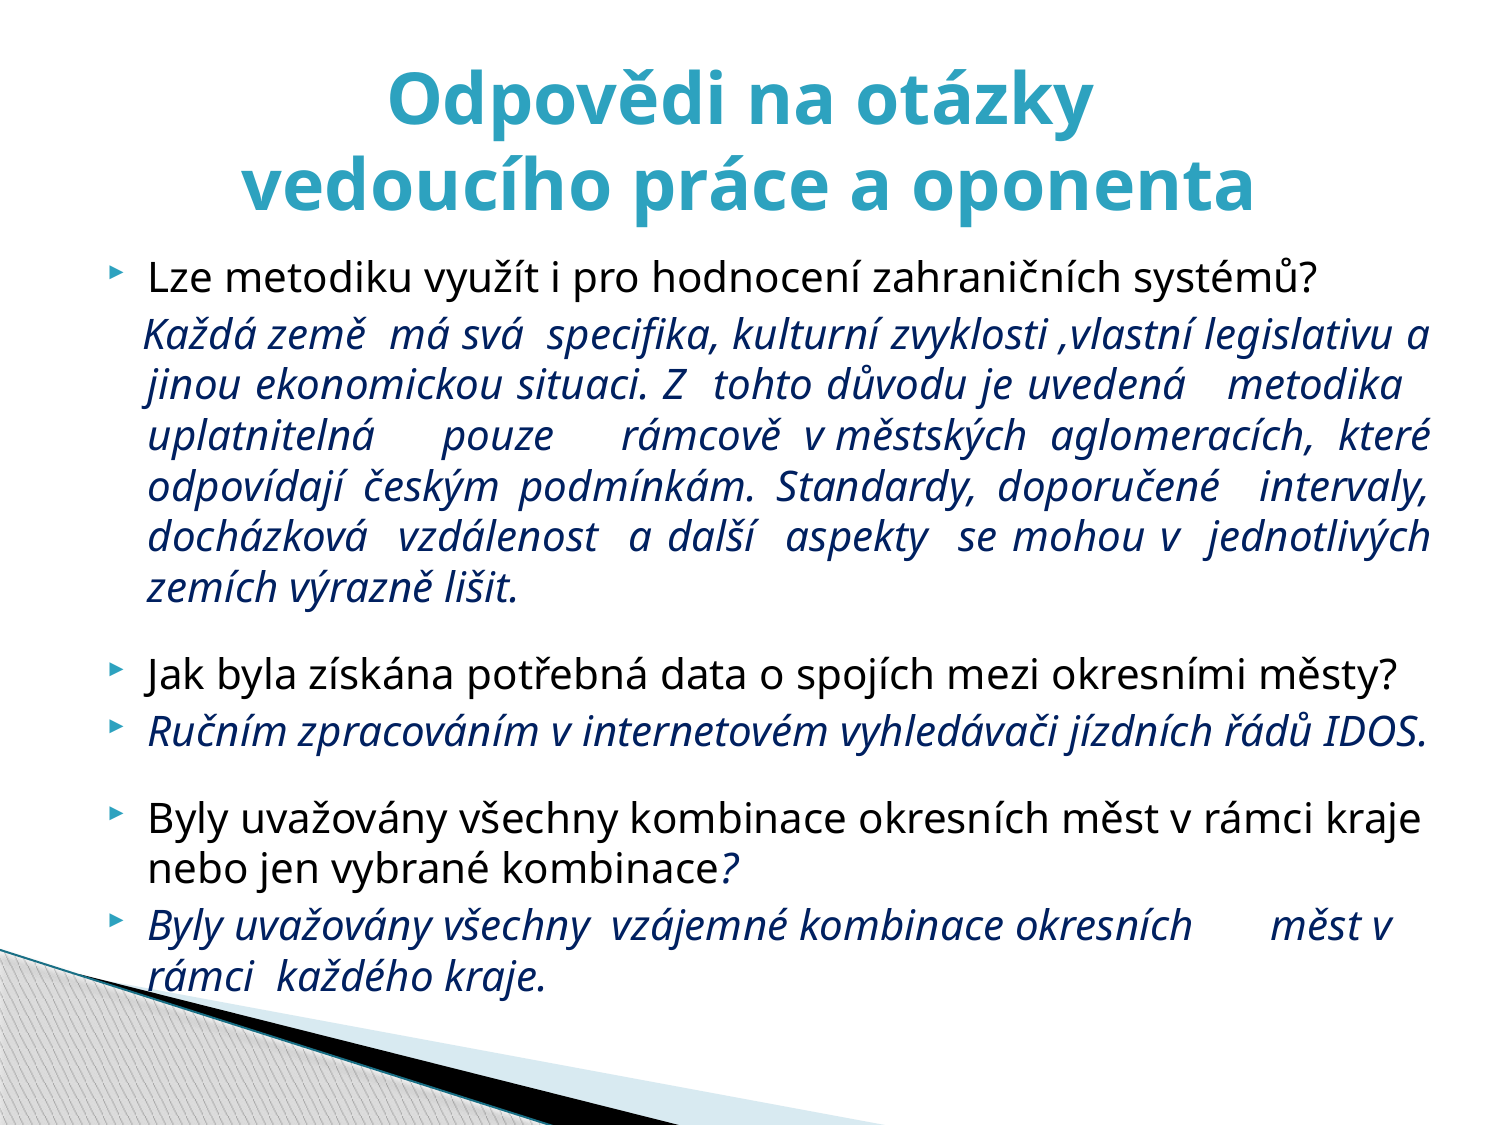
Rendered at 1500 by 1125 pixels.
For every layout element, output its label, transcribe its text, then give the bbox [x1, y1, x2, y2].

list Lze metodiku využít i pro hodnocení zahraničních systémů? Každá země má svá specifika, kulturní zvyklosti ,vlastní legislativu a jinou ekonomickou situaci. Z tohto důvodu je uvedená metodika uplatnitelná pouze rámcově v městských aglomeracích, které odpovídají českým podmínkám. Standardy, doporučené intervaly, docházková vzdálenost a další aspekty se mohou v jednotlivých zemích výrazně lišit. Jak byla získána potřebná data o spojích mezi okresními městy? Ručním zpracováním v internetovém vyhledávači jízdních řádů IDOS. Byly uvažovány všechny kombinace okresních měst v rámci kraje nebo jen vybrané kombinace? Byly uvažovány všechny vzájemné kombinace okresních měst v rámci každého kraje. [75, 243, 1447, 1035]
title Odpovědi na otázky vedoucího práce a oponenta [75, 45, 1425, 233]
